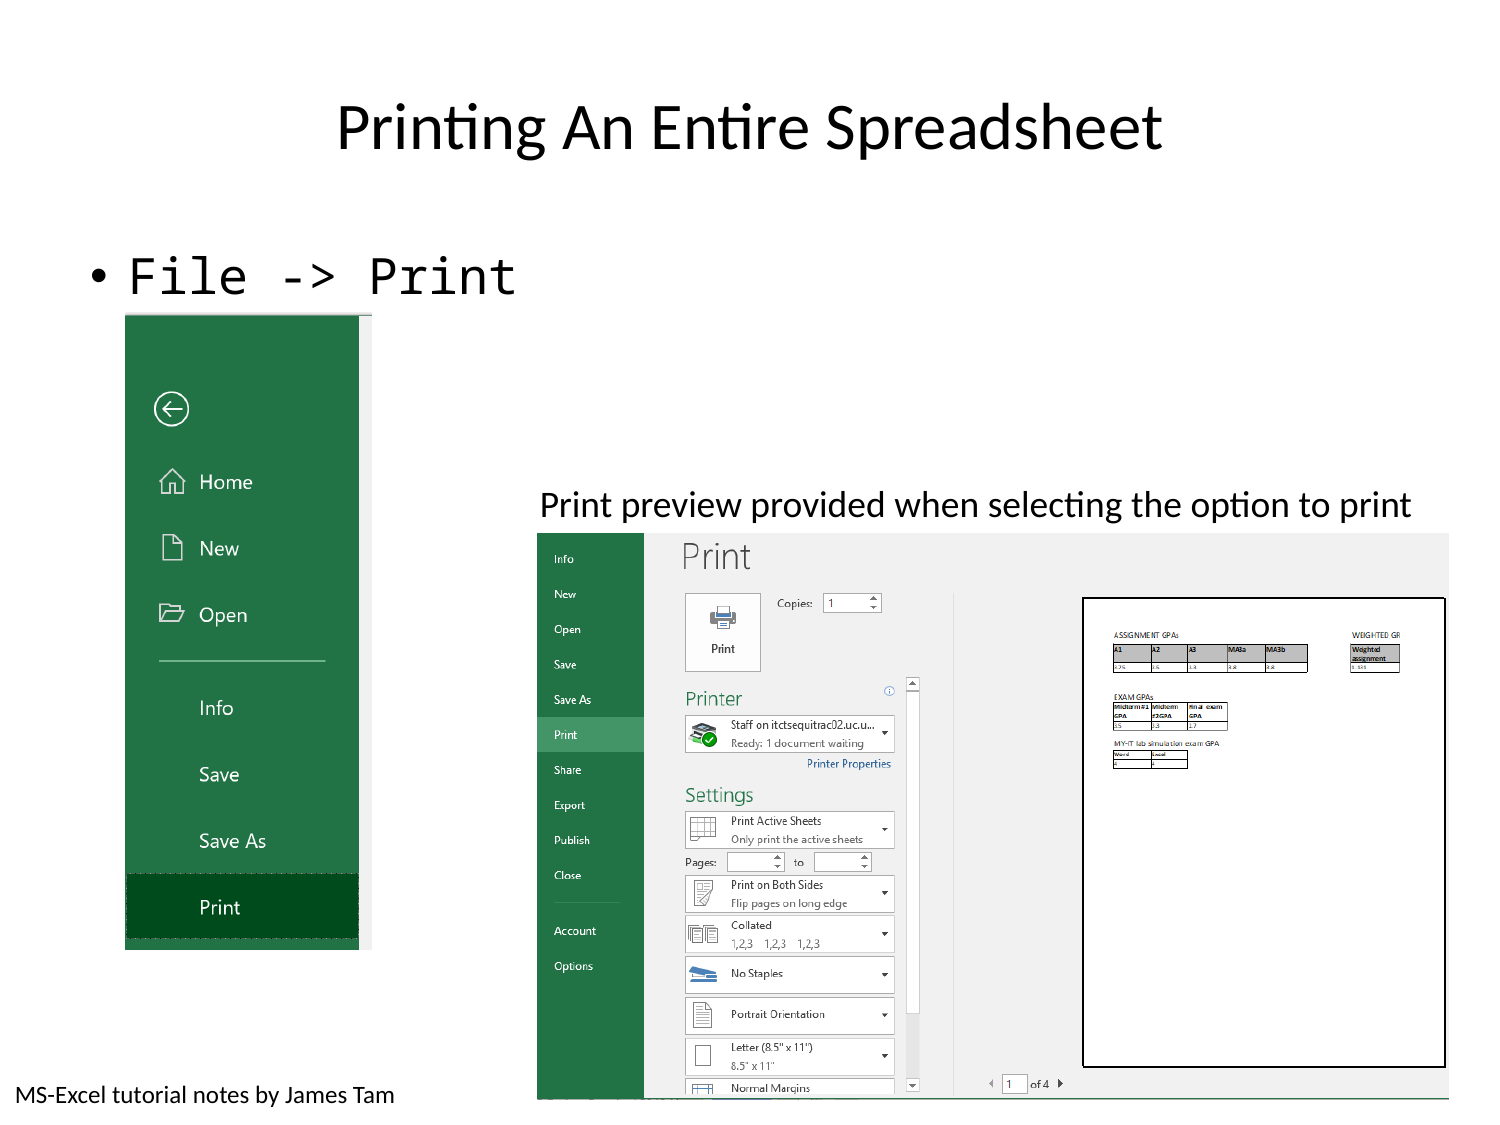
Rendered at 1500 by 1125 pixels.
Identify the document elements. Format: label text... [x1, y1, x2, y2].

picture [124, 312, 372, 951]
title Printing An Entire Spreadsheet [75, 45, 1425, 200]
list File -> Print [75, 237, 1425, 1063]
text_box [524, 472, 1449, 1101]
